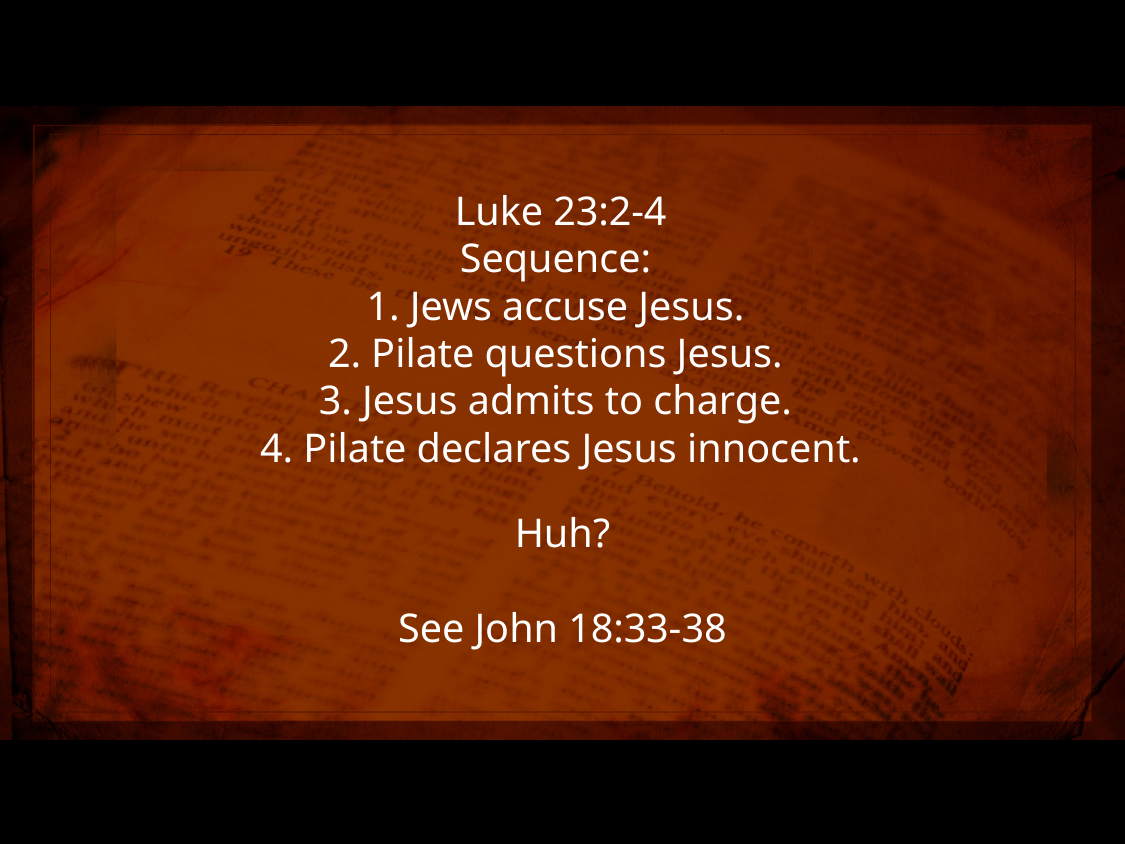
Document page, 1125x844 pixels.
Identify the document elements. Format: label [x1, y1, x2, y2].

picture [0, 105, 1125, 740]
